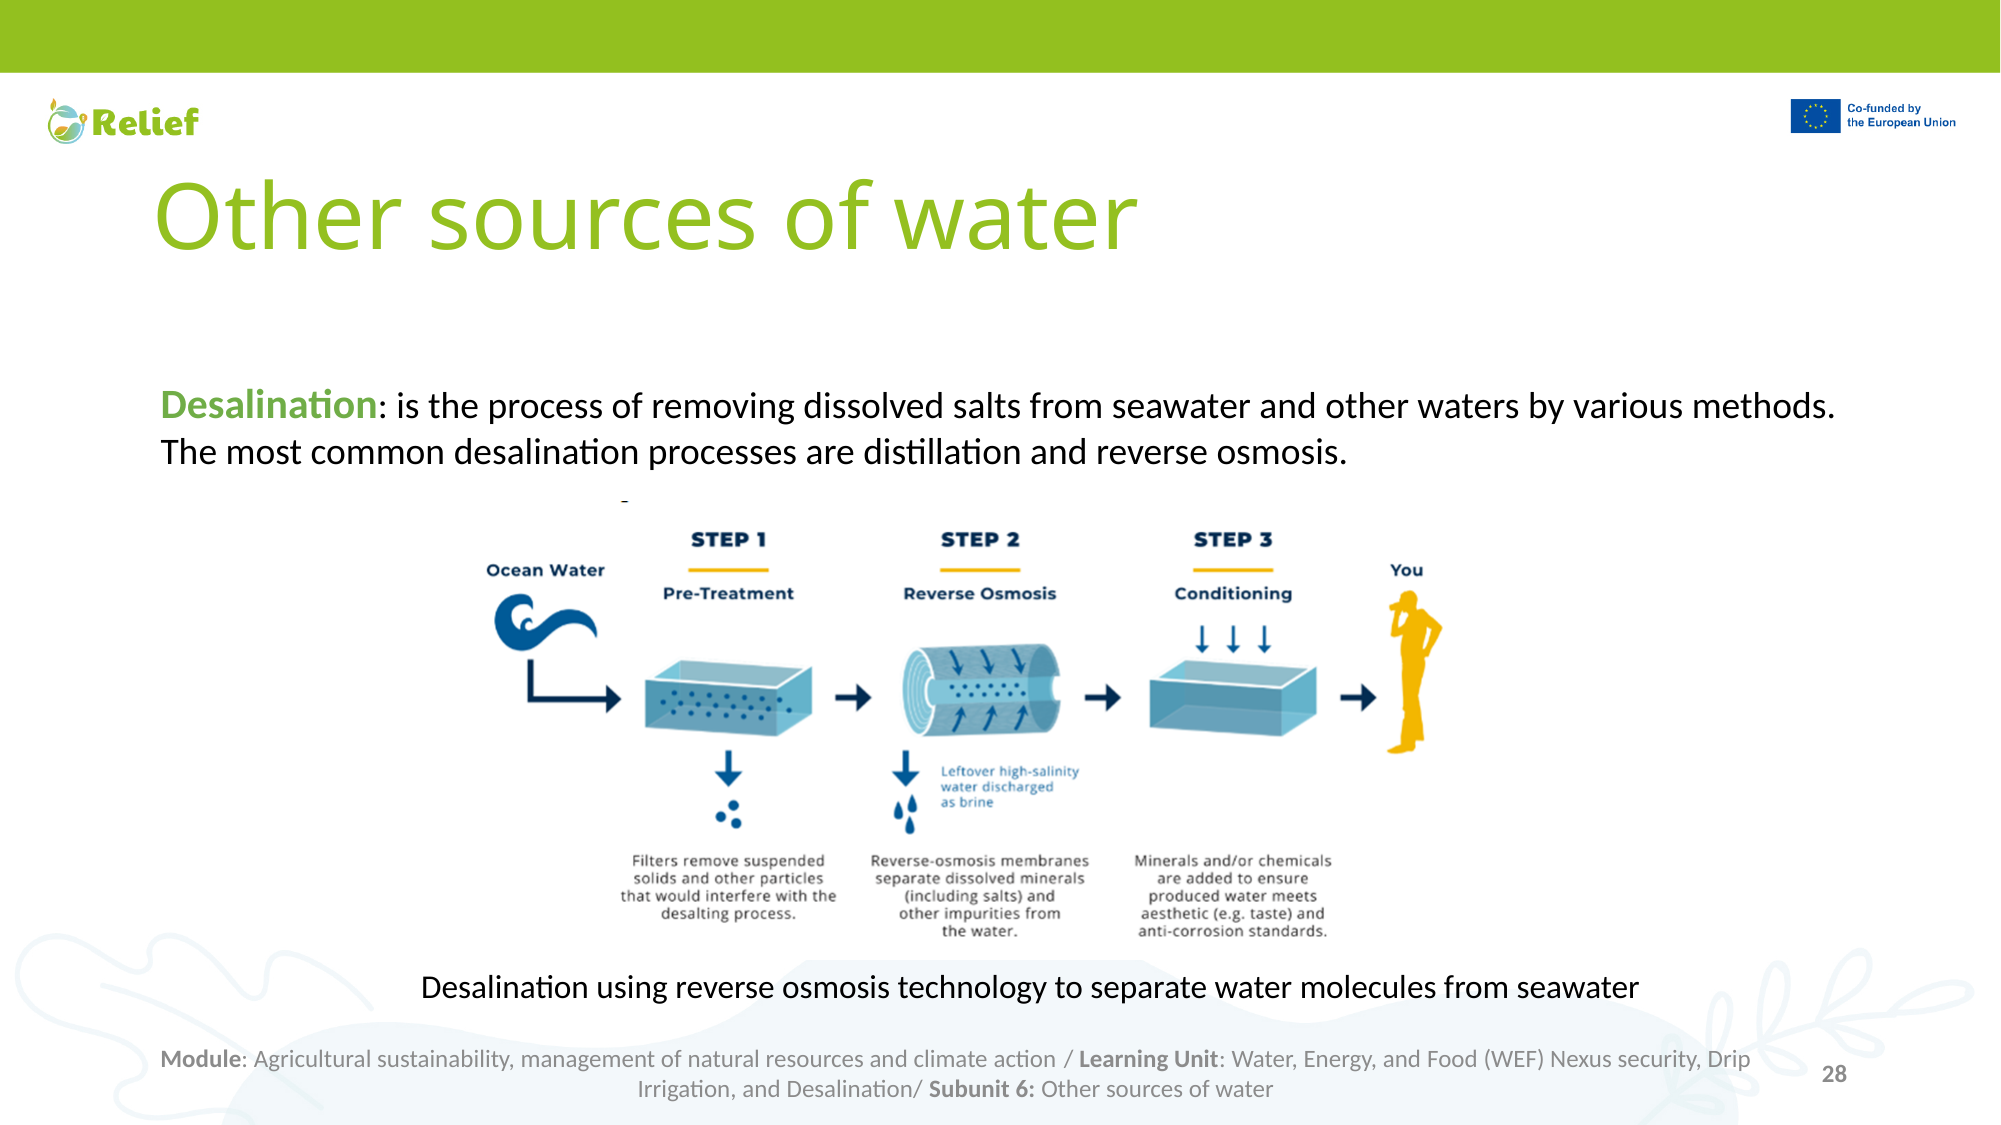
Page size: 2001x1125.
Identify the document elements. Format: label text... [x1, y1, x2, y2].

footer Module: Agricultural sustainability, management of natural resources and climate action / Learning Unit: Water, Energy, and Food (WEF) Nexus security, Drip Irrigation, and Desalination/ Subunit 6: Other sources of water [137, 1023, 1775, 1122]
text_box Desalination using reverse osmosis technology to separate water molecules from seawater [406, 957, 1664, 1013]
slide_number 28 [1787, 1042, 1863, 1103]
title Other sources of water [137, 137, 1863, 304]
text_box Desalination: is the process of removing dissolved salts from seawater and other waters by various methods. The most common desalination processes are distillation and reverse osmosis. [145, 369, 1853, 480]
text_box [477, 501, 1470, 960]
picture [0, 0, 2001, 1125]
